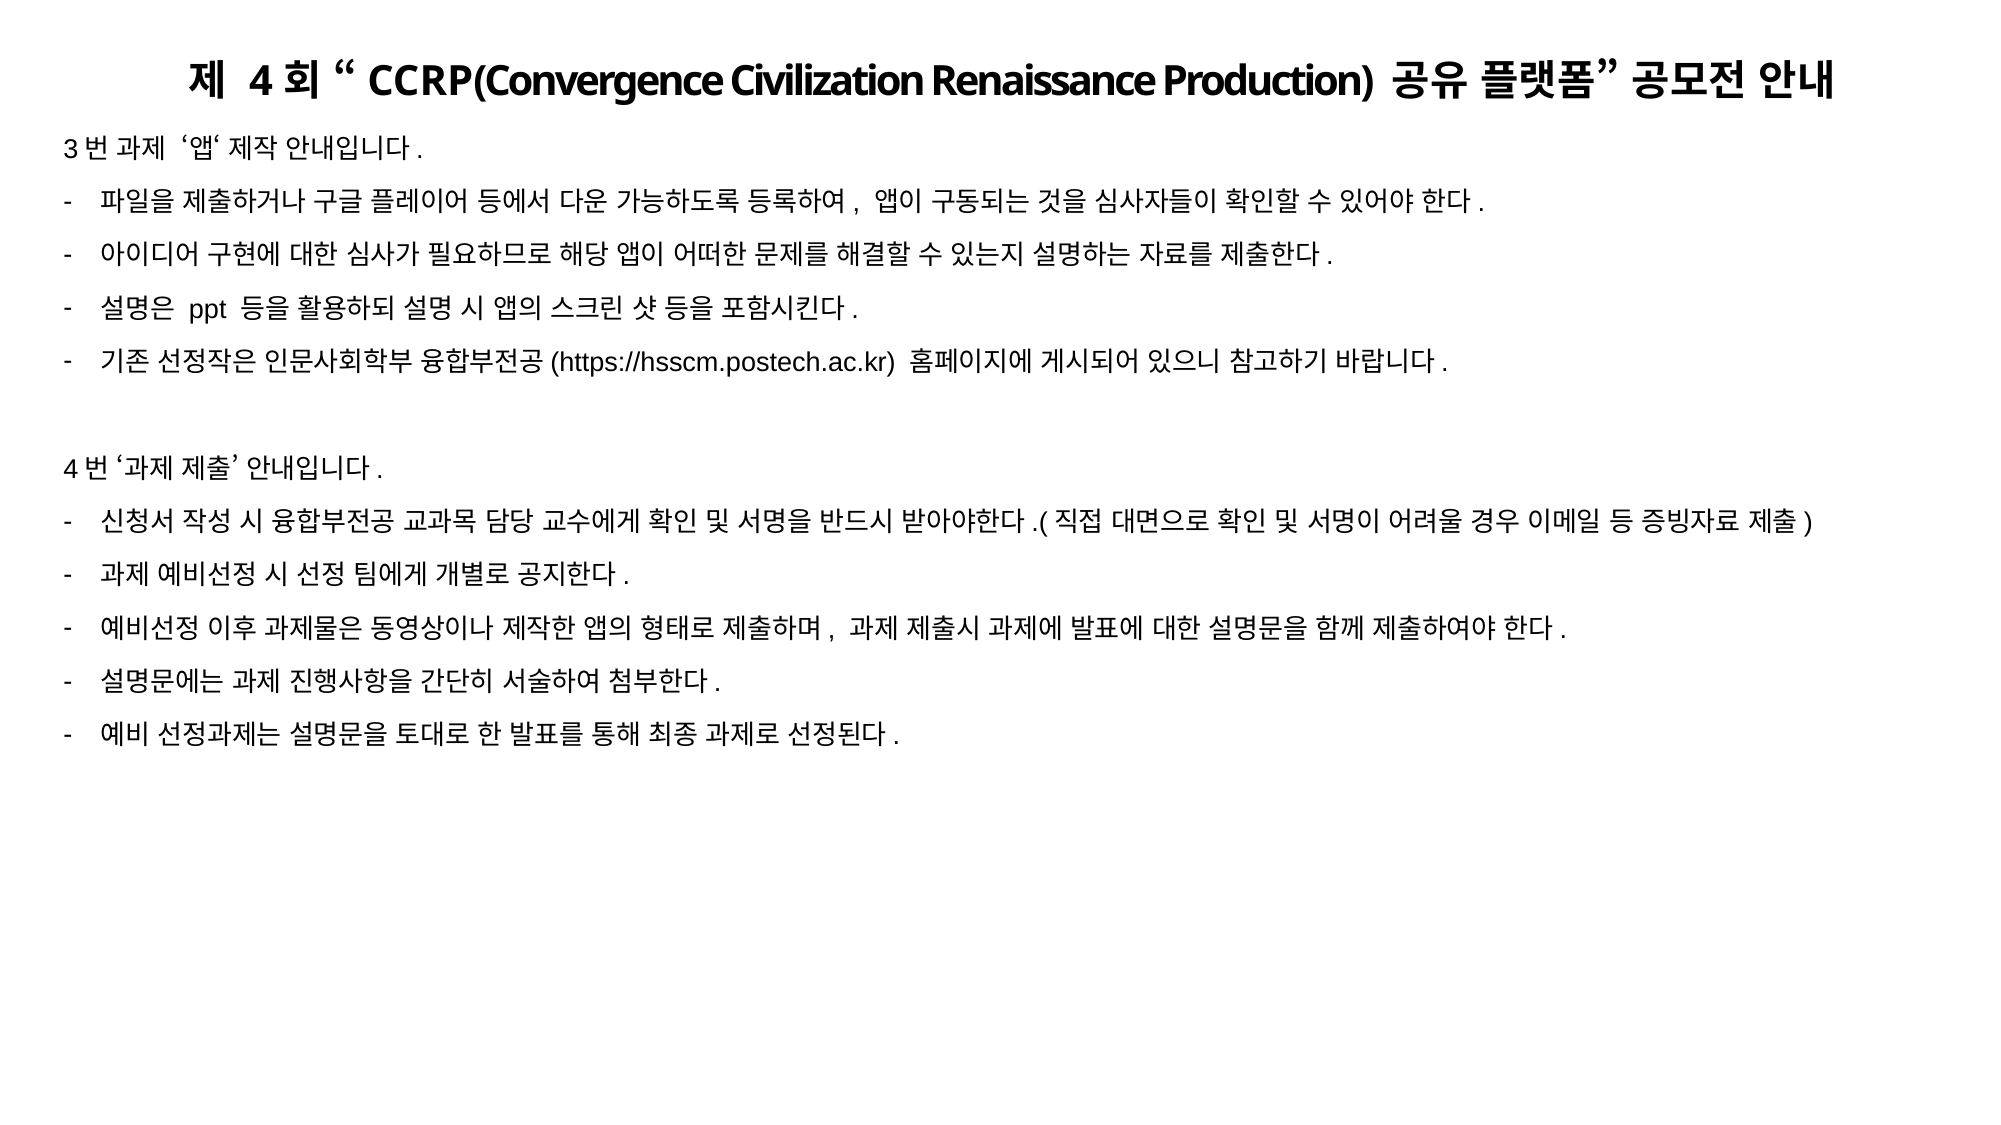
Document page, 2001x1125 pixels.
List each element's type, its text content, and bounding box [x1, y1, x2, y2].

text_box 3번 과제 ‘앱‘ 제작 안내입니다. 파일을 제출하거나 구글 플레이어 등에서 다운 가능하도록 등록하여, 앱이 구동되는 것을 심사자들이 확인할 수 있어야 한다. 아이디어 구현에 대한 심사가 필요하므로 해당 앱이 어떠한 문제를 해결할 수 있는지 설명하는 자료를 제출한다. 설명은 ppt 등을 활용하되 설명 시 앱의 스크린 샷 등을 포함시킨다. 기존 선정작은 인문사회학부 융합부전공(https://hsscm.postech.ac.kr) 홈페이지에 게시되어 있으니 참고하기 바랍니다. 4번 ‘과제 제출’ 안내입니다. 신청서 작성 시 융합부전공 교과목 담당 교수에게 확인 및 서명을 반드시 받아야한다.(직접 대면으로 확인 및 서명이 어려울 경우 이메일 등 증빙자료 제출) 과제 예비선정 시 선정 팀에게 개별로 공지한다. 예비선정 이후 과제물은 동영상이나 제작한 앱의 형태로 제출하며, 과제 제출시 과제에 발표에 대한 설명문을 함께 제출하여야 한다. 설명문에는 과제 진행사항을 간단히 서술하여 첨부한다. 예비 선정과제는 설명문을 토대로 한 발표를 통해 최종 과제로 선정된다. [48, 123, 1957, 1125]
title 제 4회 “CCRP(Convergence Civilization Renaissance Production) 공유 플랫폼” 공모전 안내 [58, 39, 1967, 124]
